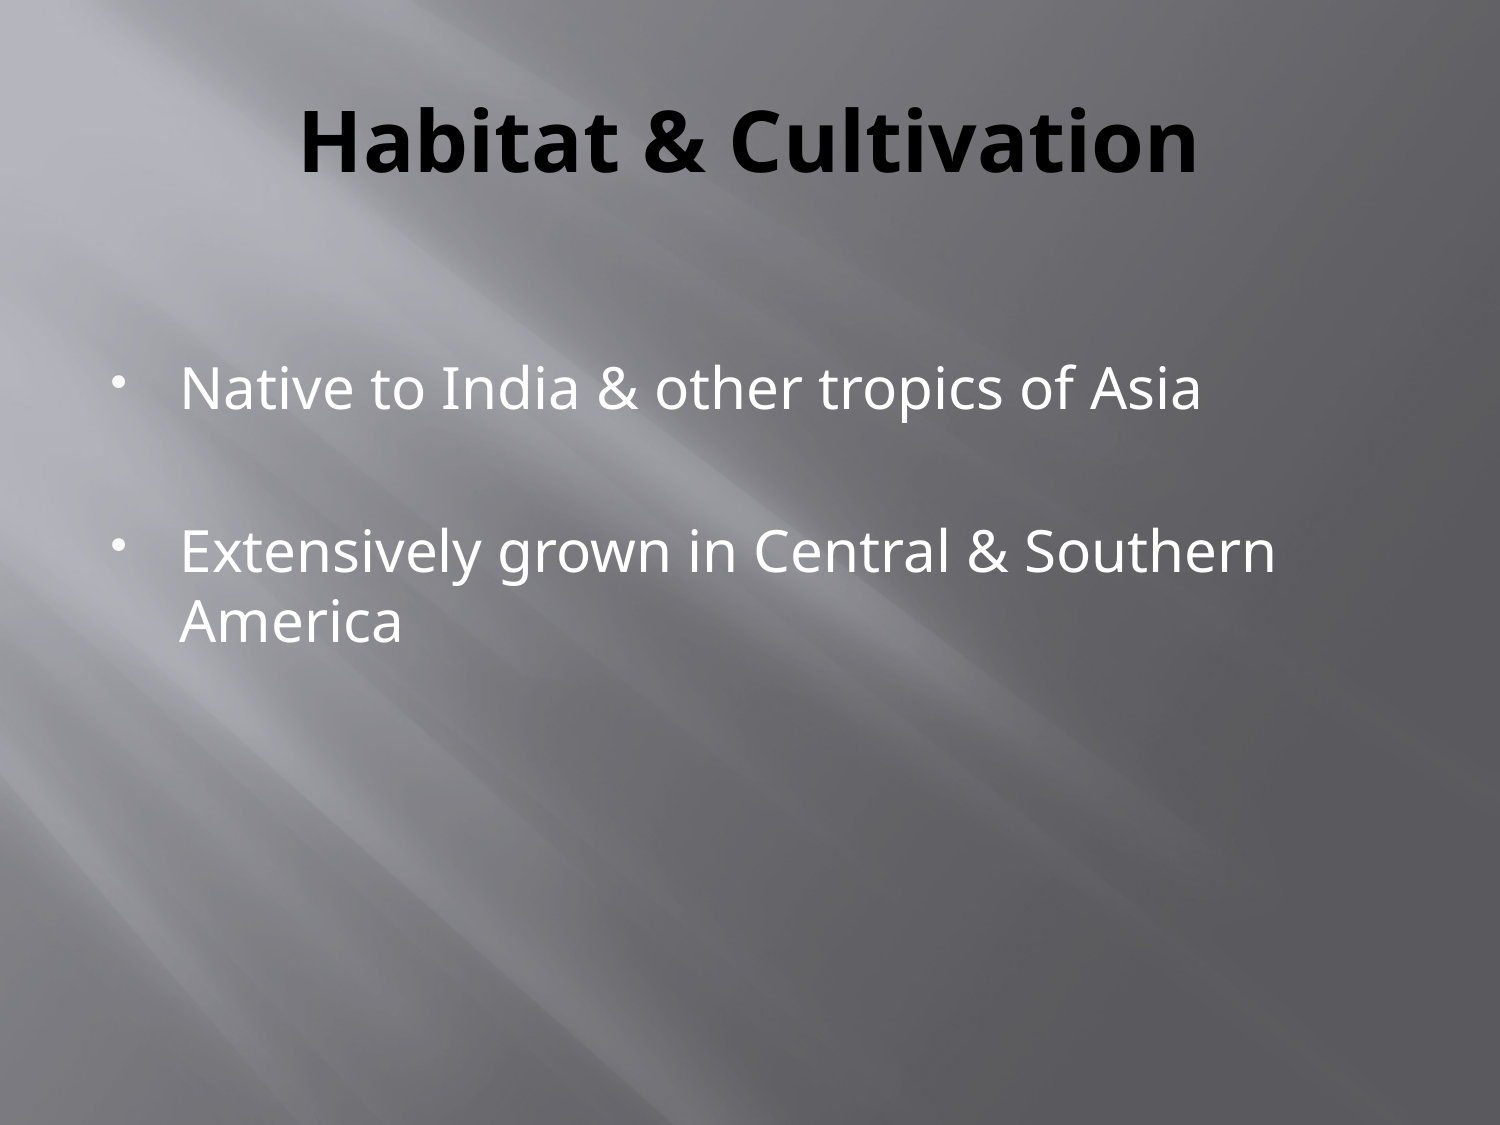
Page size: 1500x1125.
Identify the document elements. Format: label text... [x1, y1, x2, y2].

title Habitat & Cultivation [75, 45, 1425, 233]
list Native to India & other tropics of Asia Extensively grown in Central & Southern America [75, 262, 1425, 1035]
